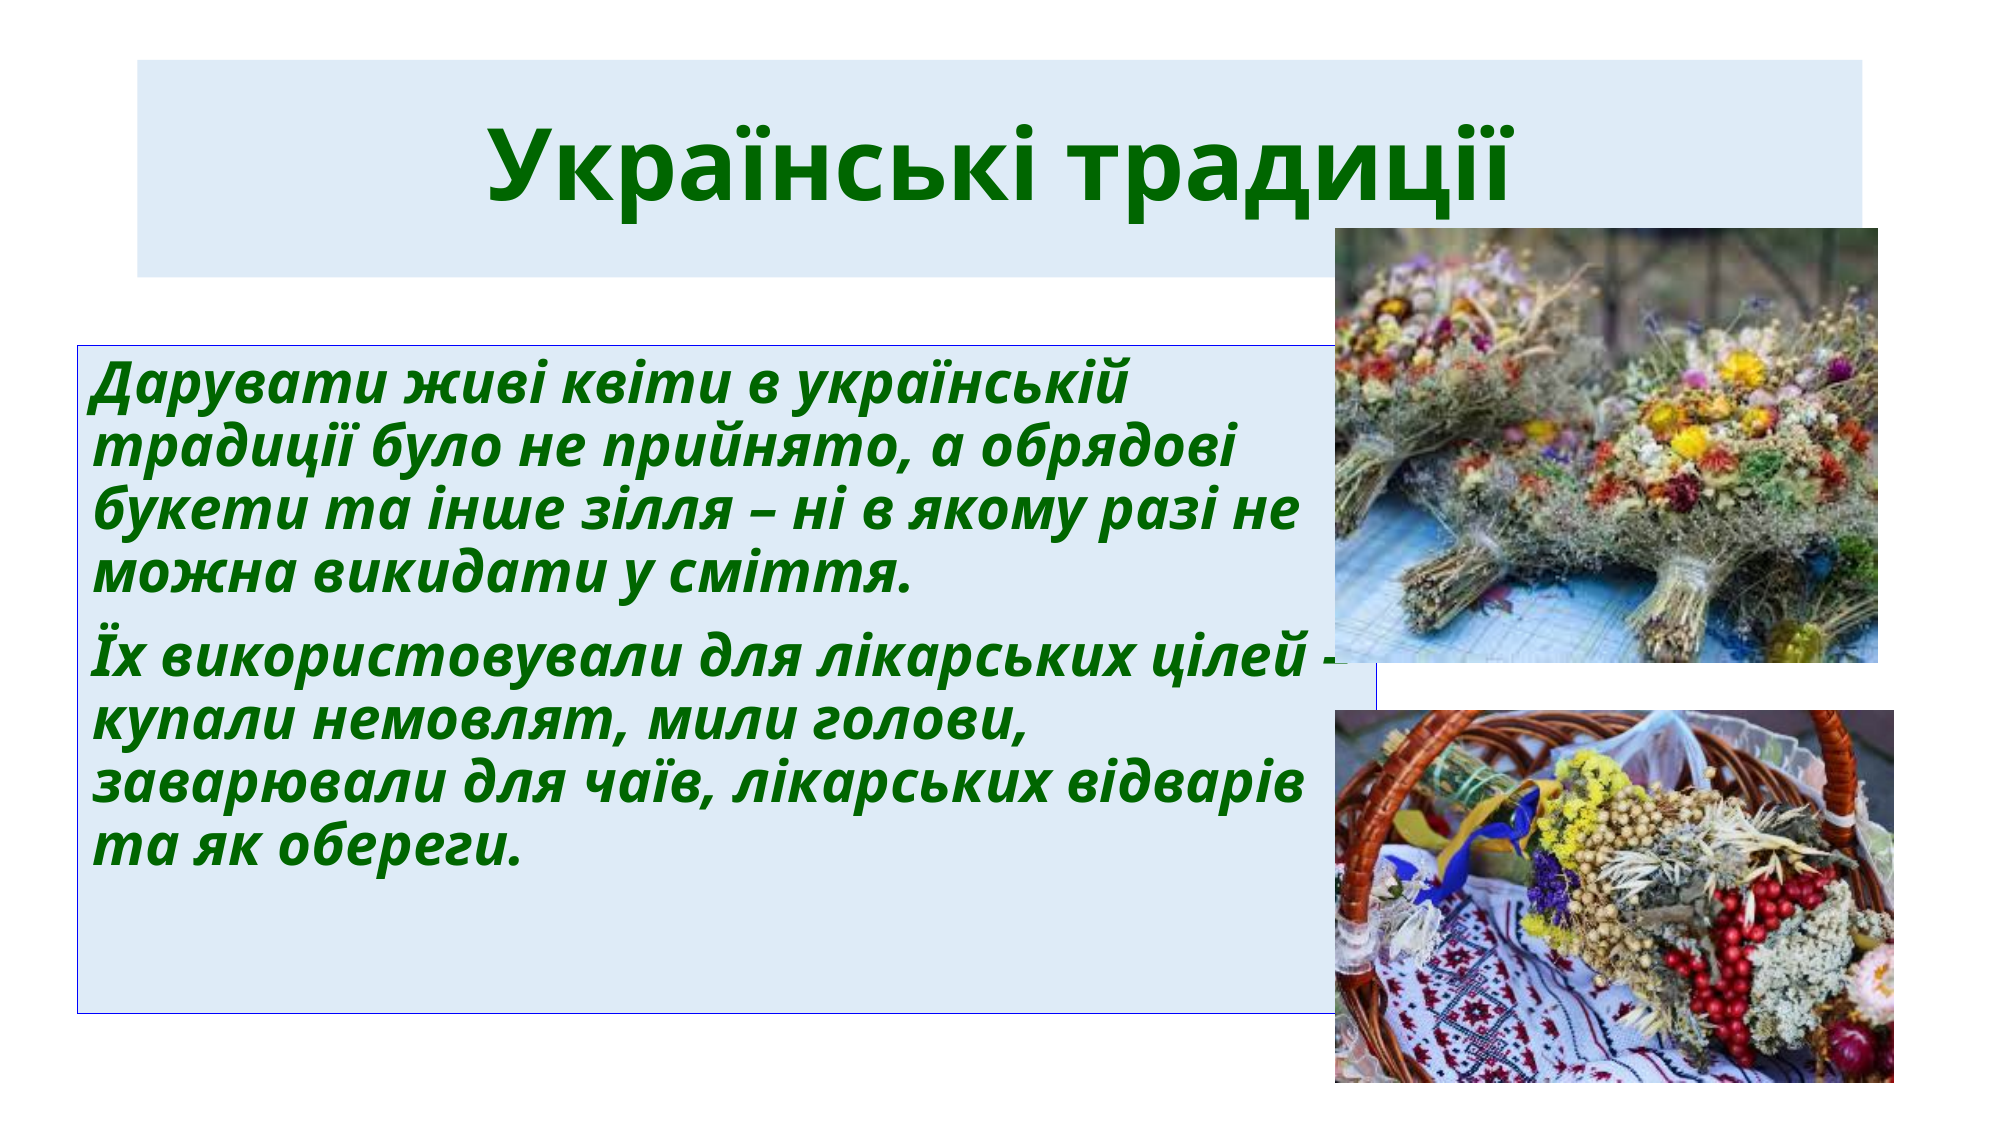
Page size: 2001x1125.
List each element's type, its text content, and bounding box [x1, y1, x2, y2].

title Українські традиції [137, 59, 1863, 278]
list Дарувати живі квіти в українській традиції було не прийнято, а обрядові букети та інше зілля – ні в якому разі не можна викидати у сміття. Їх використовували для лікарських цілей – купали немовлят, мили голови, заварювали для чаїв, лікарських відварів та як обереги. [77, 345, 1377, 1014]
picture [1335, 228, 1878, 663]
picture [1335, 710, 1894, 1083]
